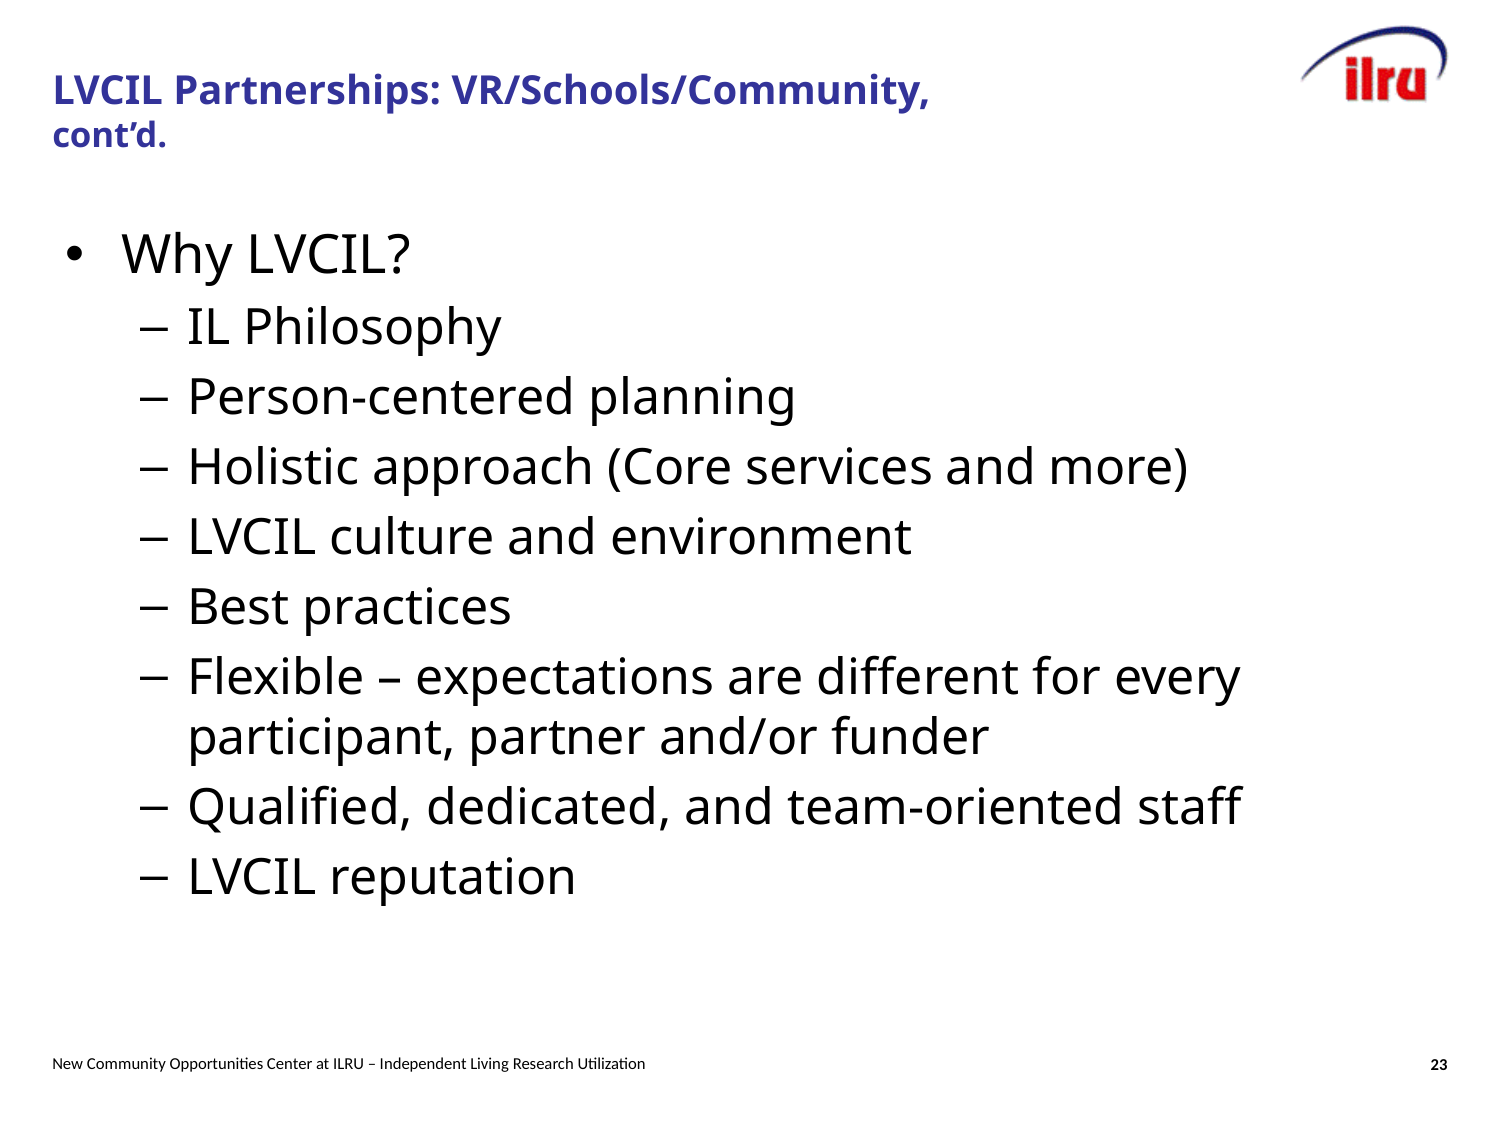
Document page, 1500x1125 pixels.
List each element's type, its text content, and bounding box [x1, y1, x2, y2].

title LVCIL Partnerships: VR/Schools/Community, cont’d. [37, 57, 1450, 163]
picture [1299, 24, 1463, 103]
list Why LVCIL? IL Philosophy Person-centered planning Holistic approach (Core services and more) LVCIL culture and environment Best practices Flexible – expectations are different for every participant, partner and/or funder Qualified, dedicated, and team-oriented staff LVCIL reputation [50, 212, 1463, 1041]
text_box 23 [1362, 1046, 1463, 1088]
text_box New Community Opportunities Center at ILRU – Independent Living Research Utilization [37, 1045, 788, 1081]
